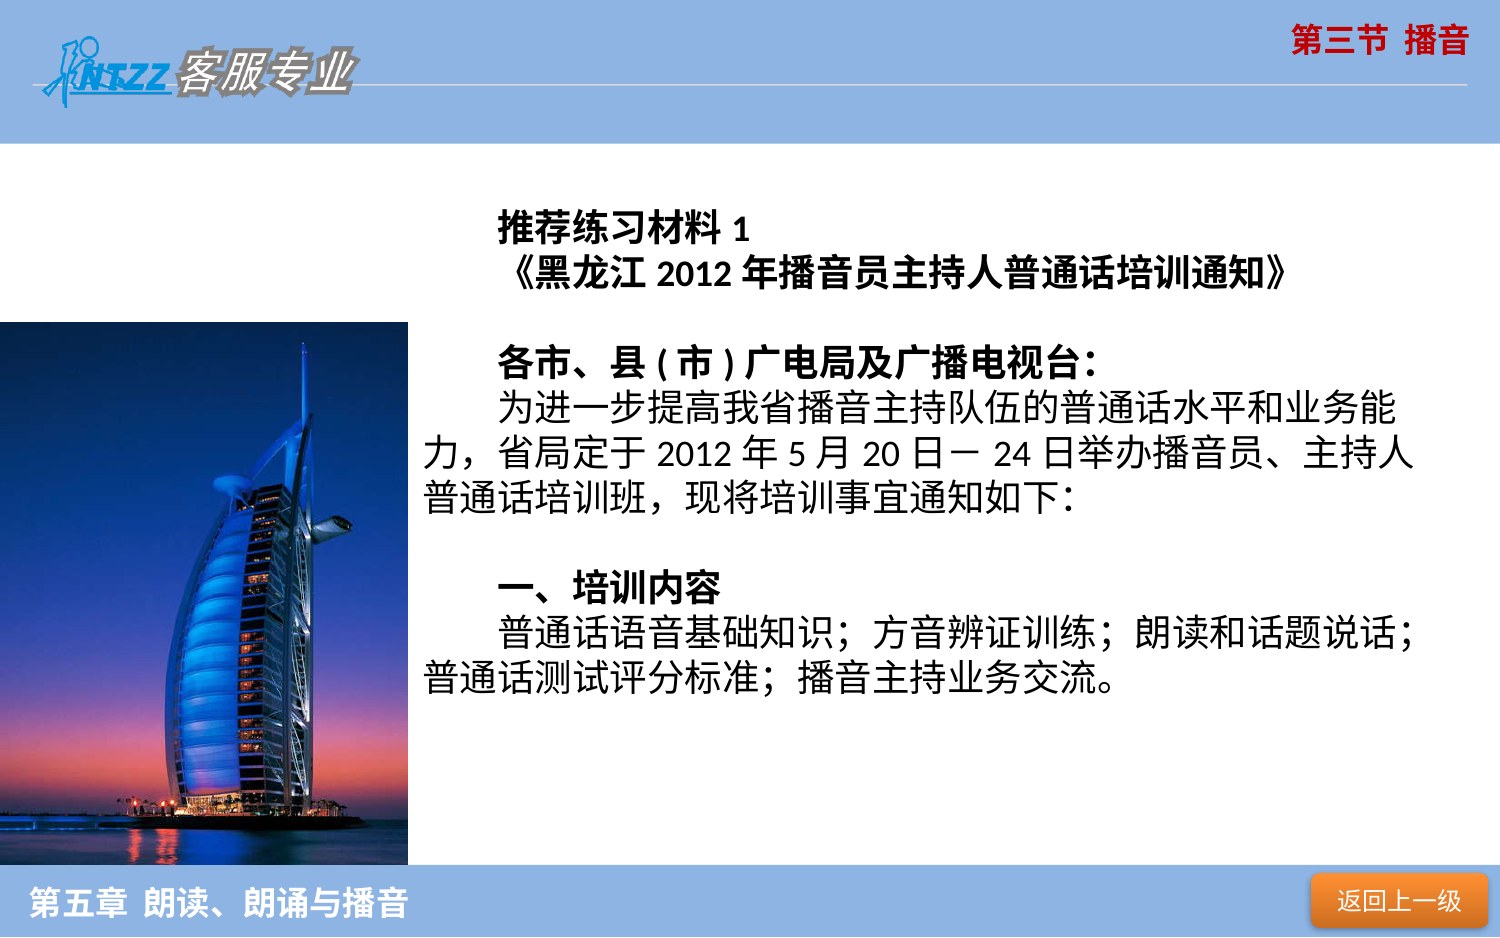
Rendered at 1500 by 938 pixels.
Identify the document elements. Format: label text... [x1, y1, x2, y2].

text_box 第五章 朗读、朗诵与播音 [17, 876, 467, 928]
picture [85, 85, 92, 91]
picture [67, 36, 362, 108]
text_box 第三节 播音 [954, 13, 1483, 65]
picture [74, 48, 85, 66]
text_box [0, 864, 1500, 937]
picture [40, 36, 85, 108]
picture [63, 44, 75, 72]
text_box 推荐练习材料1 《黑龙江2012年播音员主持人普通话培训通知》 各市、县(市)广电局及广播电视台： 为进一步提高我省播音主持队伍的普通话水平和业务能力，省局定于2012年5月20日－24日举办播音员、主持人普通话培训班，现将培训事宜通知如下： 一、培训内容 普通话语音基础知识；方音辨证训练；朗读和话题说话；普通话测试评分标准；播音主持业务交流。 [407, 197, 1447, 707]
text_box [0, 0, 1500, 144]
text_box 返回上一级 [1311, 873, 1489, 929]
picture [0, 322, 408, 866]
picture [82, 40, 96, 55]
picture [74, 64, 84, 86]
picture [101, 73, 111, 85]
